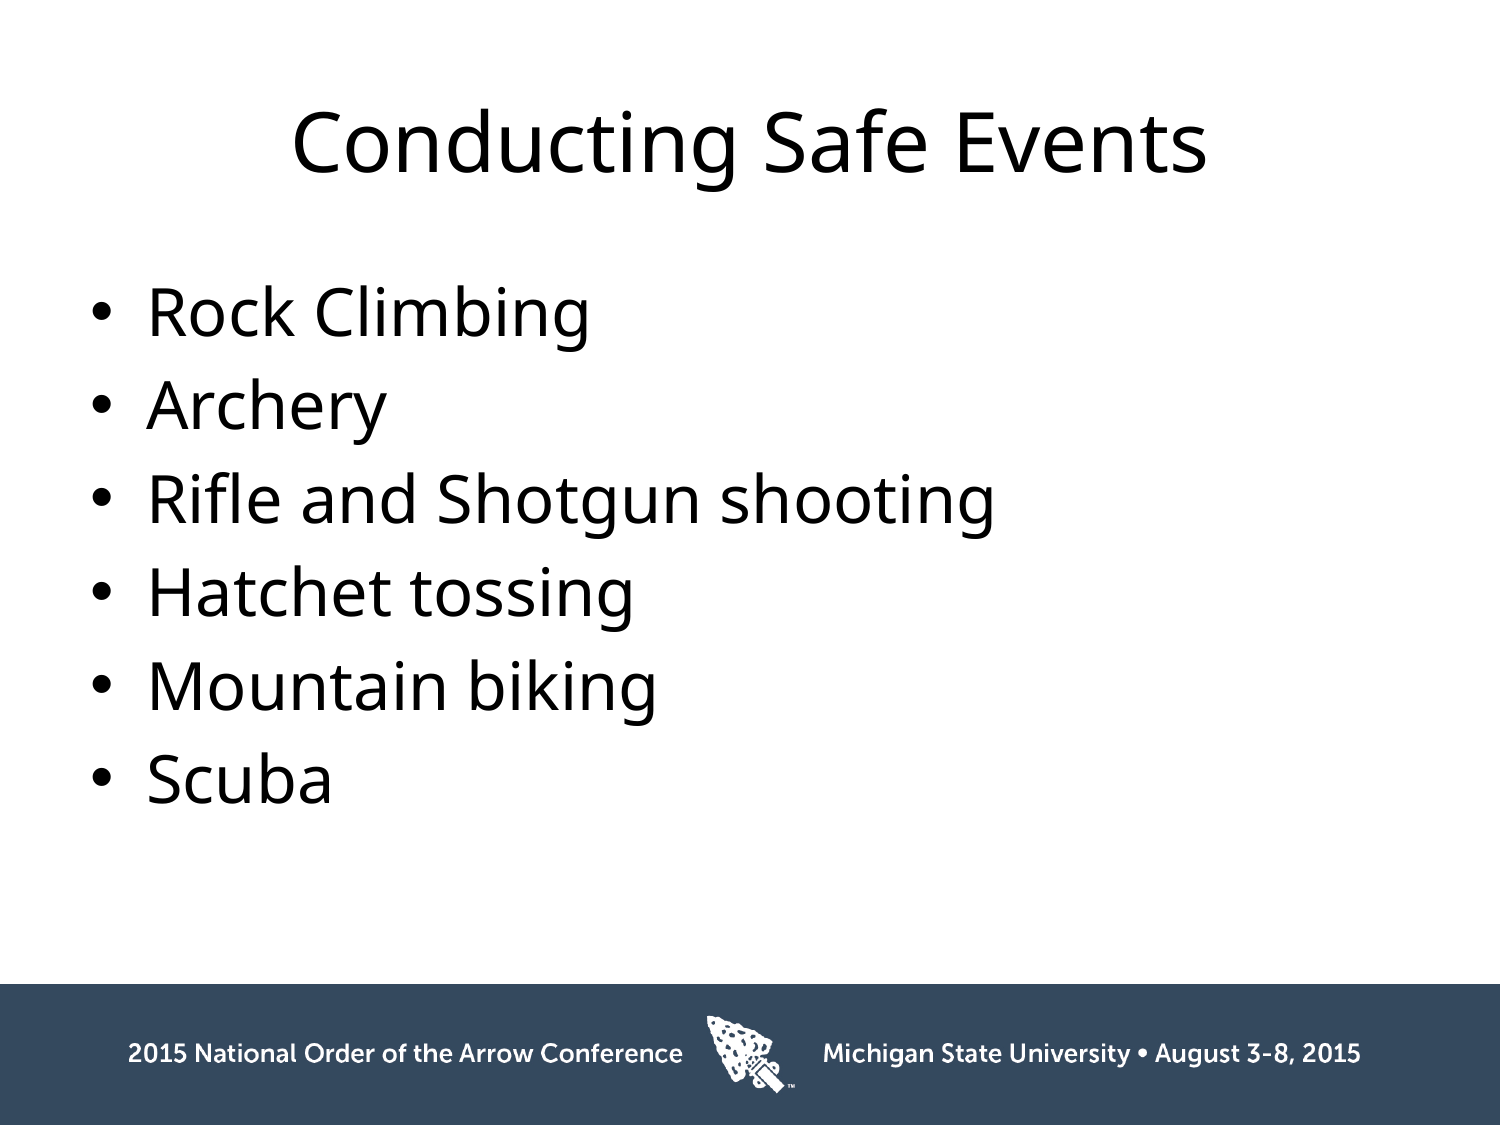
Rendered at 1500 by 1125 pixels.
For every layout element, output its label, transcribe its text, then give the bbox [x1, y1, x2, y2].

title Conducting Safe Events [75, 45, 1425, 233]
picture [0, 0, 1500, 1125]
list Rock Climbing Archery Rifle and Shotgun shooting Hatchet tossing Mountain biking Scuba [75, 262, 1425, 1005]
